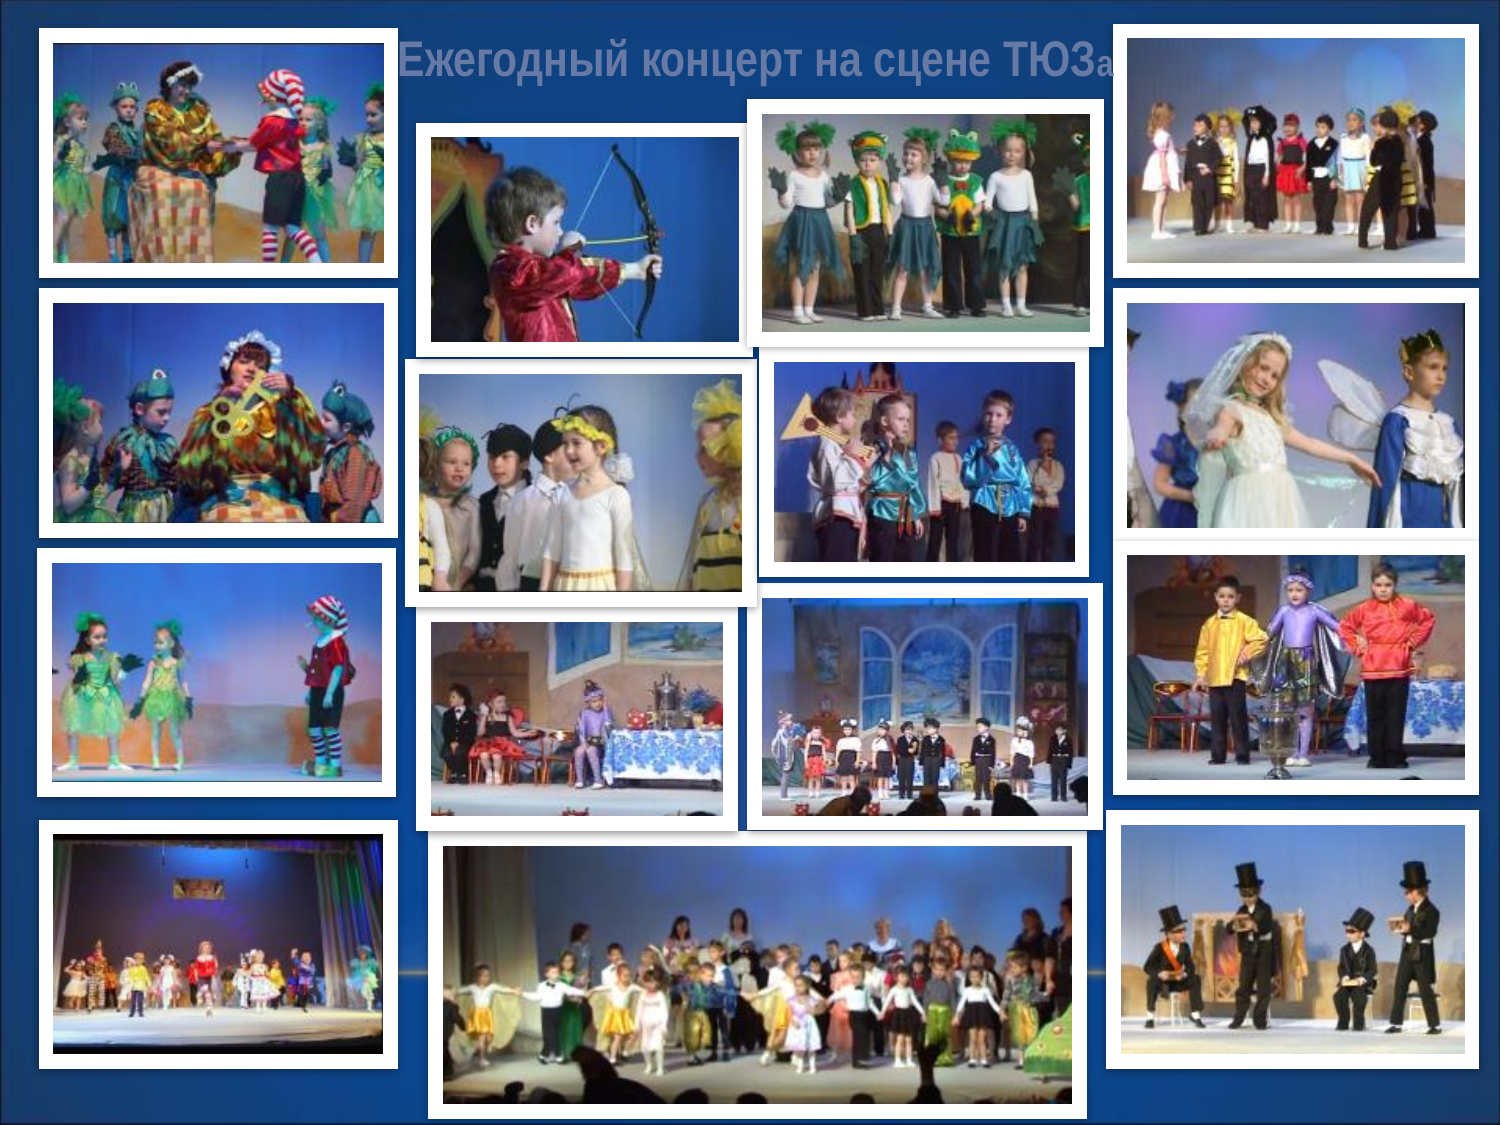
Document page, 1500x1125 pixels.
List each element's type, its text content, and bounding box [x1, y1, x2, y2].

picture [0, 0, 1500, 1125]
text_box Ежегодный концерт на сцене ТЮЗа [301, 19, 1211, 94]
